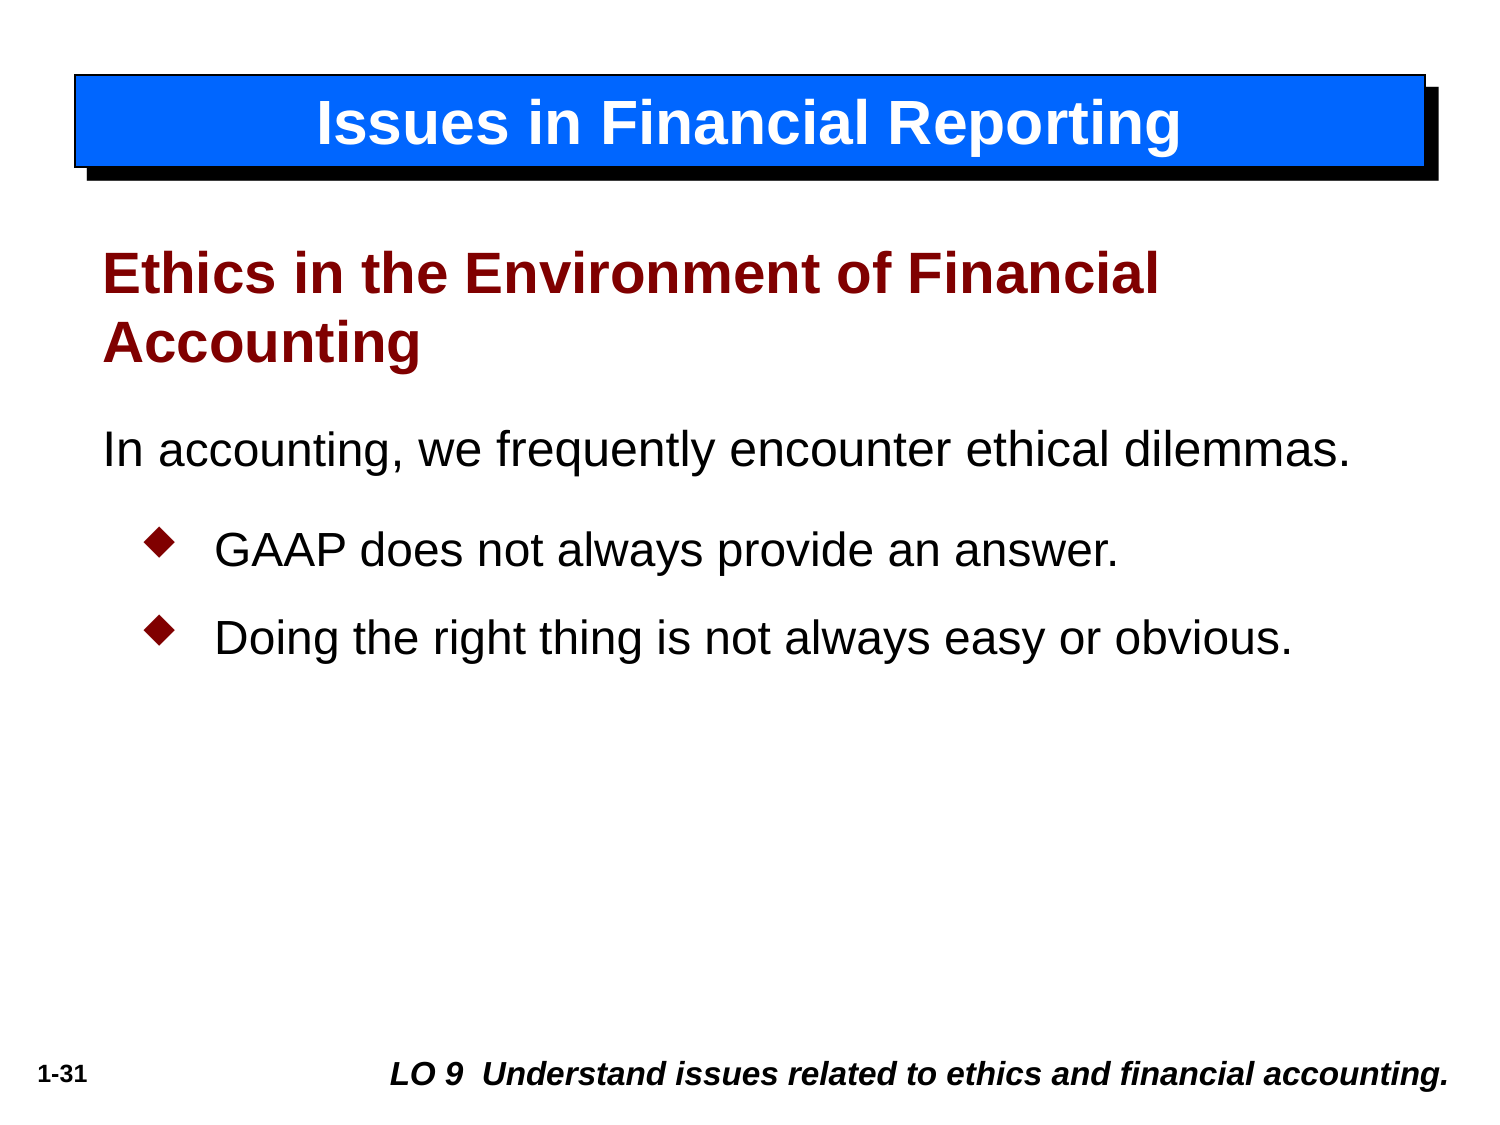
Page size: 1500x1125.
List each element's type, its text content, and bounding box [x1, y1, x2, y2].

title Issues in Financial Reporting [75, 75, 1425, 167]
text_box LO 9 Understand issues related to ethics and financial accounting. [212, 1044, 1475, 1100]
text_box GAAP does not always provide an answer. Doing the right thing is not always easy or obvious. [87, 500, 1313, 672]
text_box In accounting, we frequently encounter ethical dilemmas. [87, 399, 1463, 484]
text_box Ethics in the Environment of Financial Accounting [87, 227, 1425, 382]
